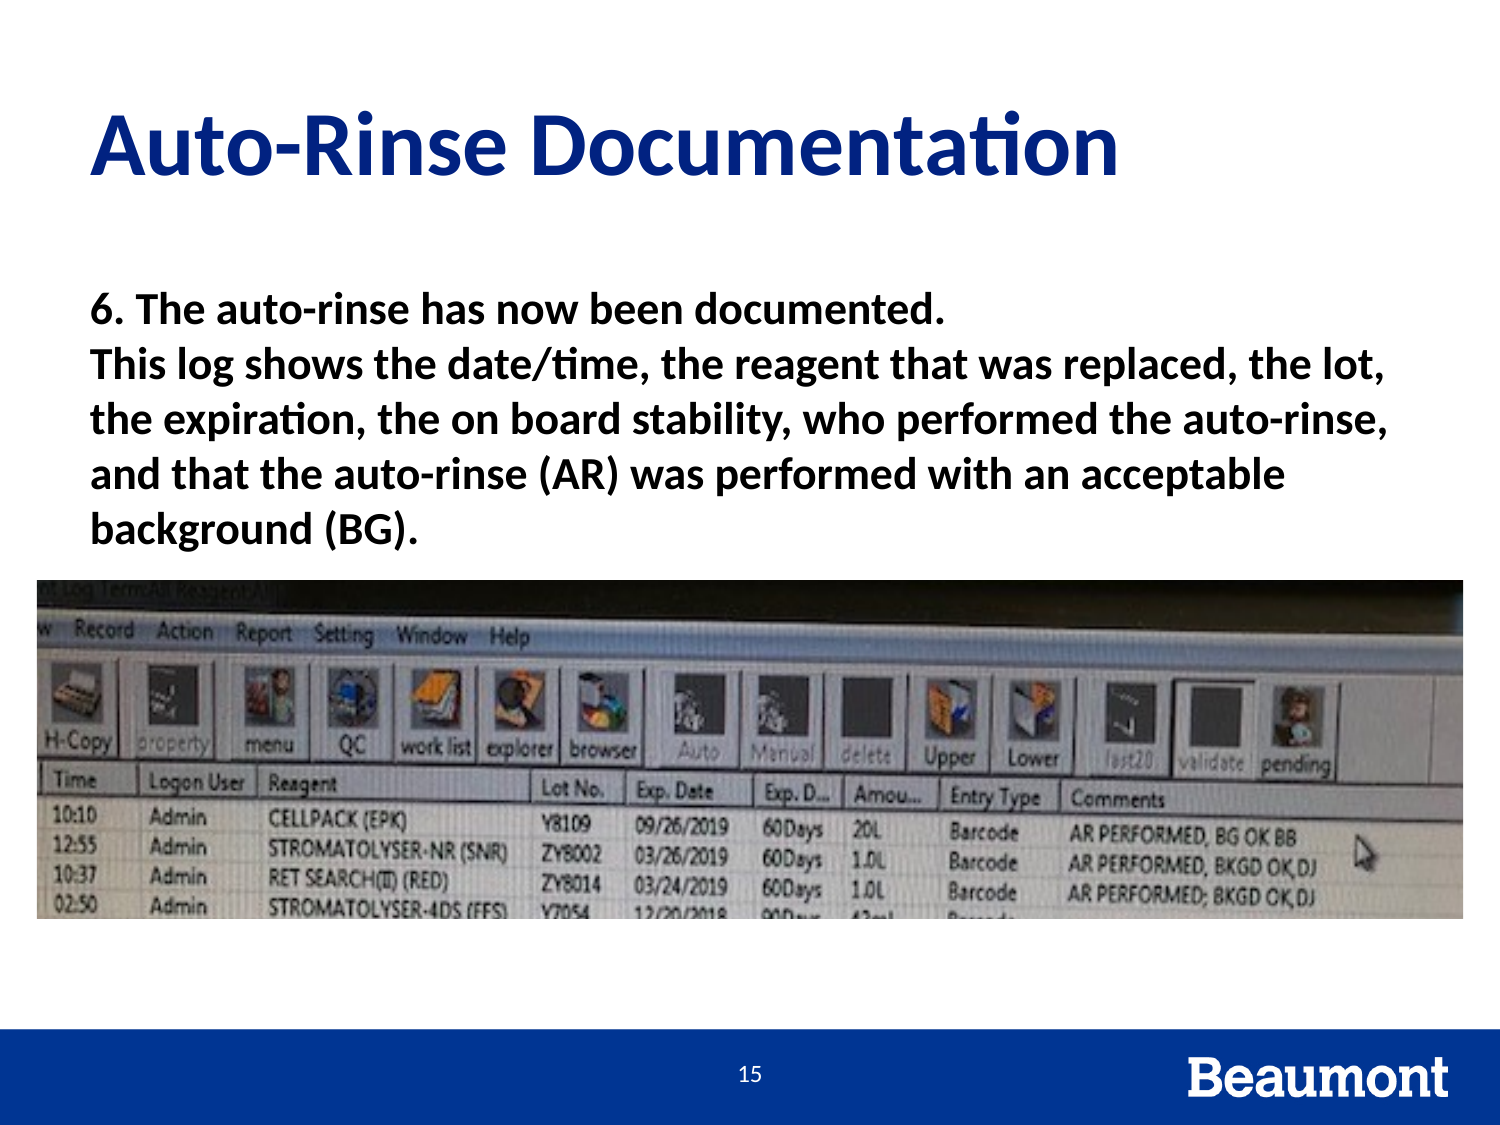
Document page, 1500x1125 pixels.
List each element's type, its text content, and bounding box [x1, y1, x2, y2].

text_box 6. The auto-rinse has now been documented. This log shows the date/time, the reagent that was replaced, the lot, the expiration, the on board stability, who performed the auto-rinse, and that the auto-rinse (AR) was performed with an acceptable background (BG). [74, 271, 1408, 562]
title Auto-Rinse Documentation [75, 45, 1425, 233]
picture [0, 1024, 1500, 1125]
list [36, 580, 1464, 920]
slide_number 15 [575, 1042, 925, 1103]
